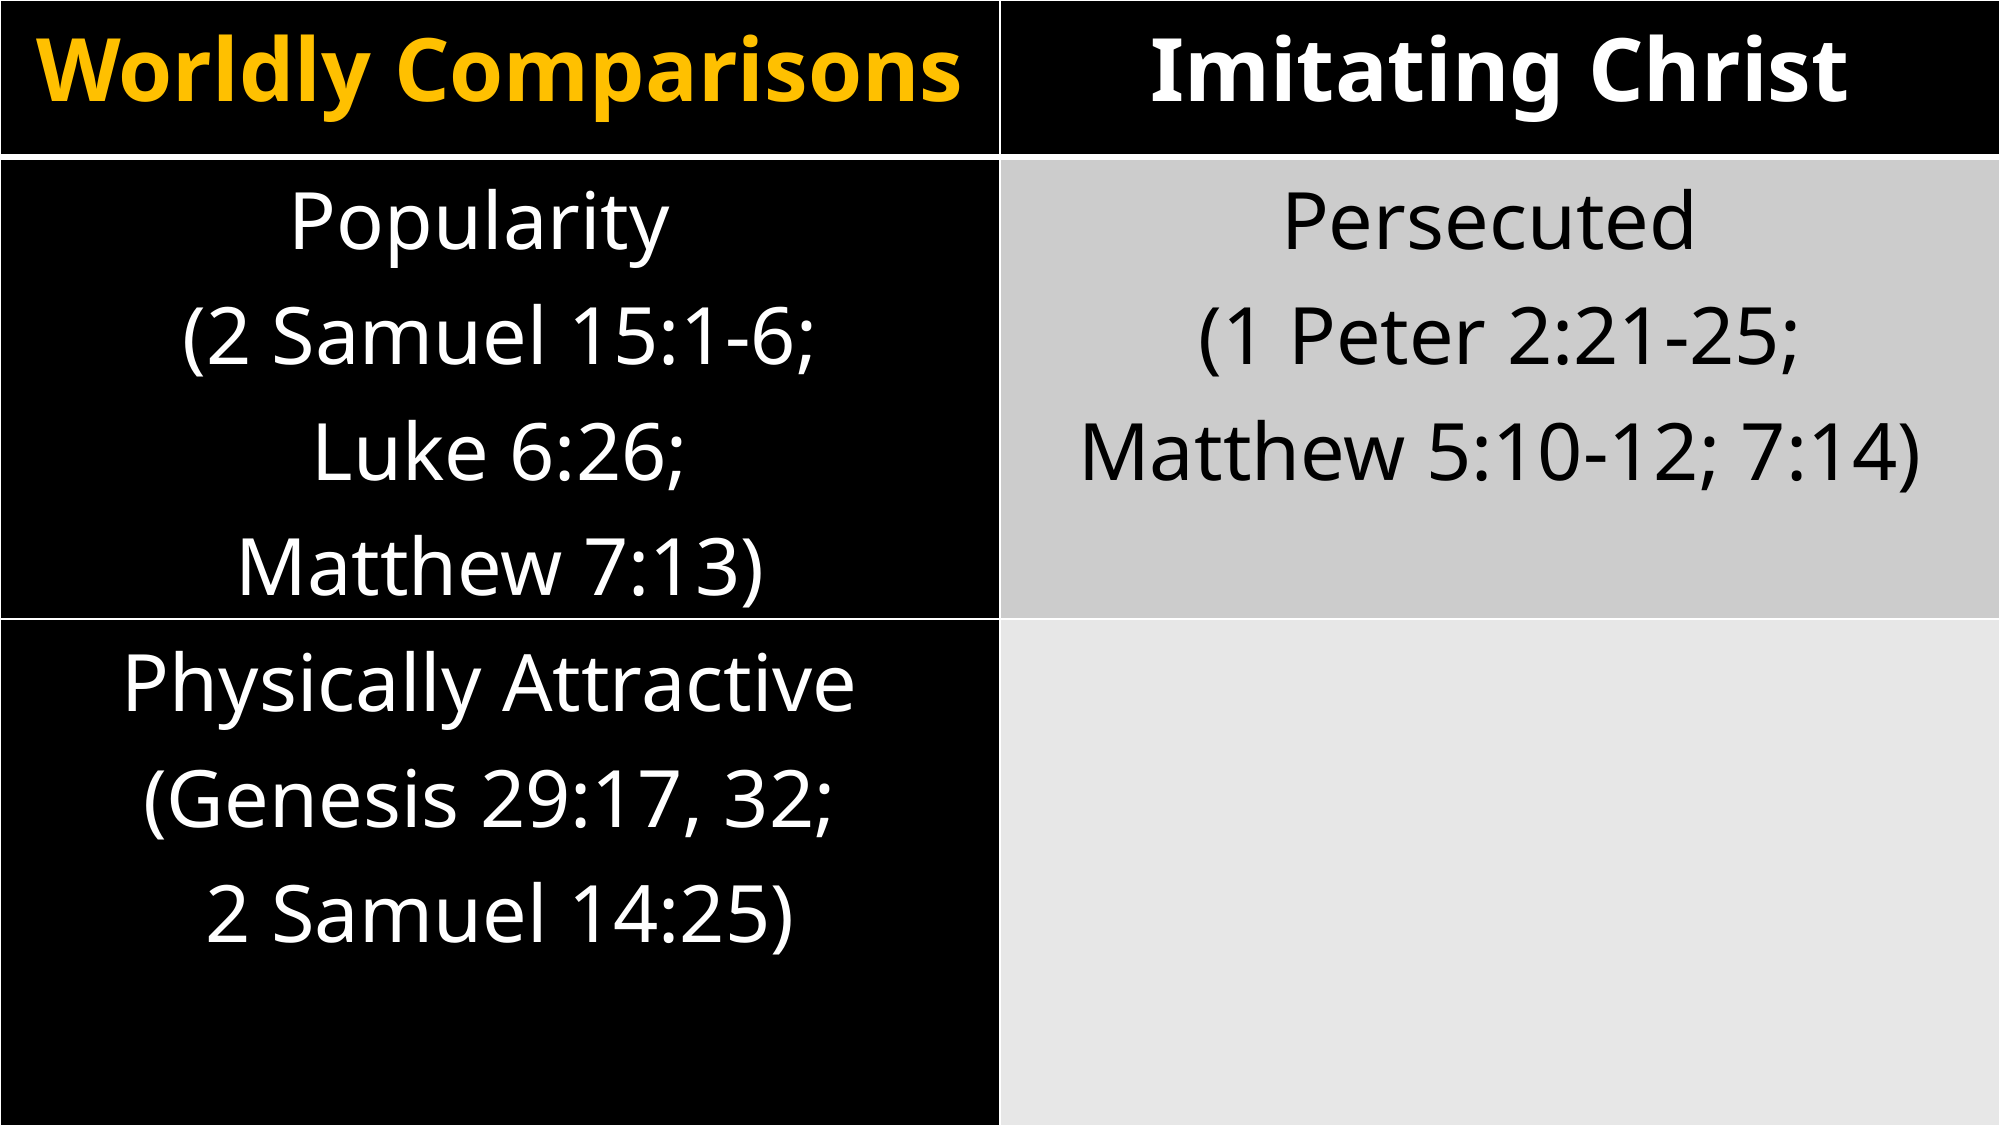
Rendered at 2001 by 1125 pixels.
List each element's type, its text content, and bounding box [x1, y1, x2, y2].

table_cell Persecuted (1 Peter 2:21-25; Matthew 5:10-12; 7:14) [1001, 160, 1999, 618]
table_cell Popularity (2 Samuel 15:1-6; Luke 6:26; Matthew 7:13) [1, 160, 999, 618]
table_cell [1001, 620, 1999, 1125]
table_header Imitating Christ [1001, 1, 1999, 154]
table_cell Physically Attractive (Genesis 29:17, 32; 2 Samuel 14:25) [1, 620, 999, 1125]
table_header Worldly Comparisons [1, 1, 999, 154]
